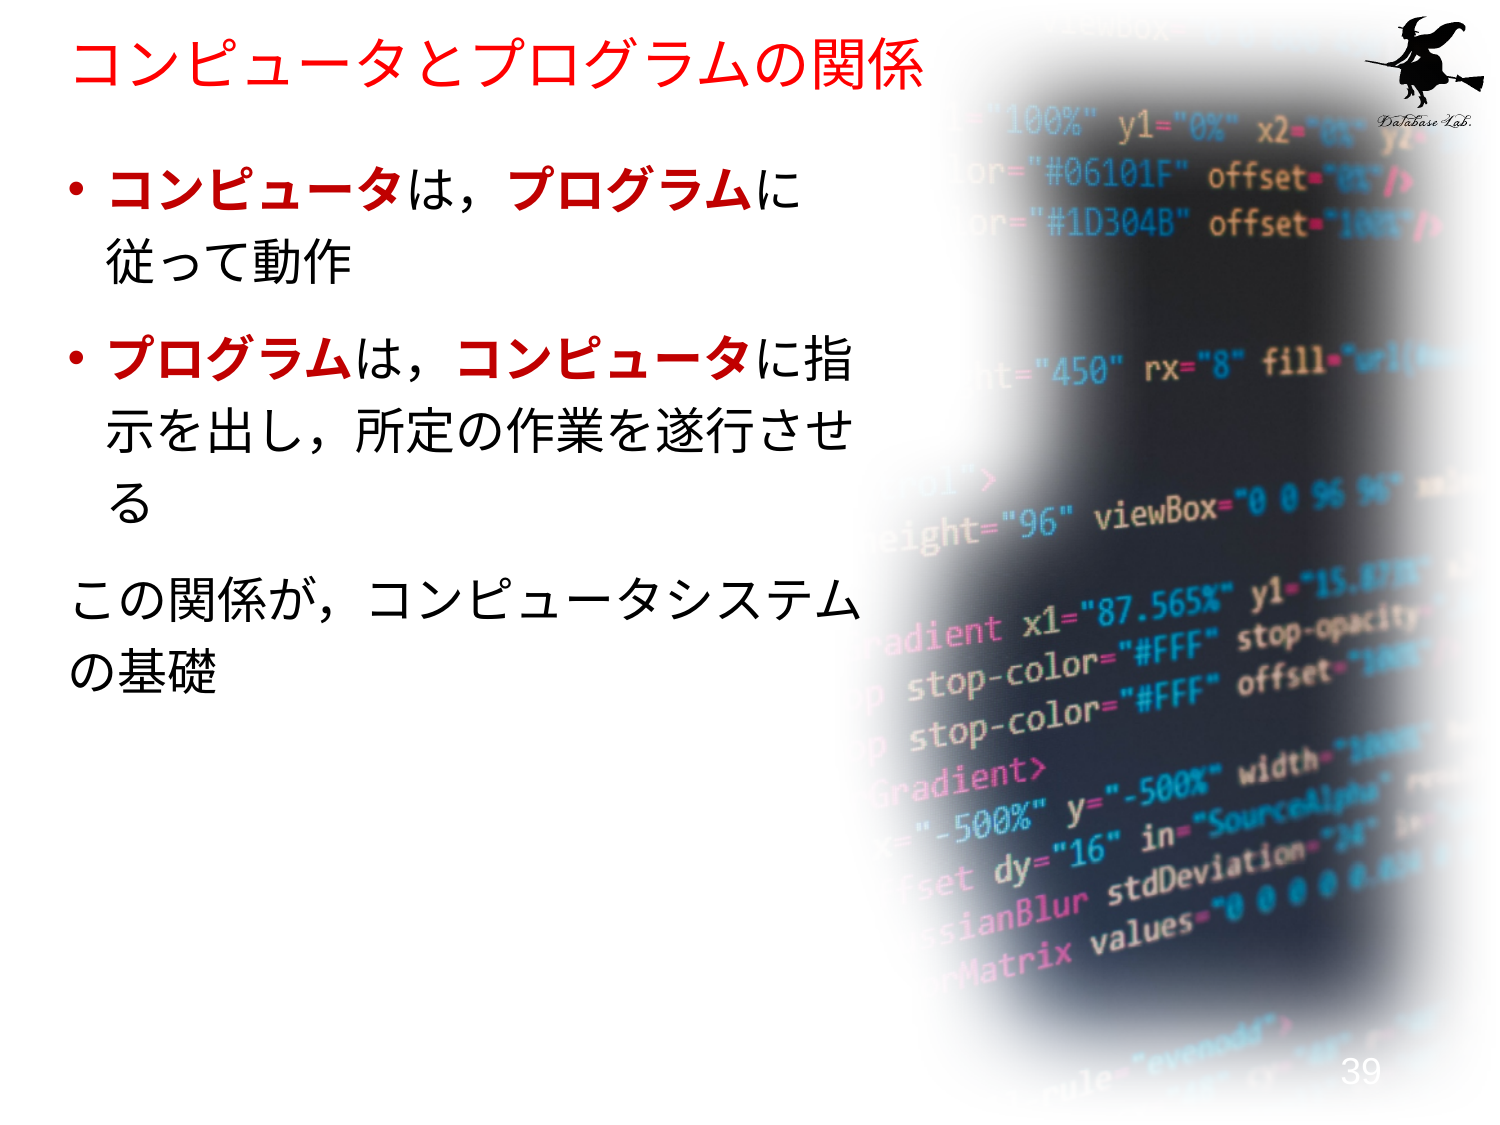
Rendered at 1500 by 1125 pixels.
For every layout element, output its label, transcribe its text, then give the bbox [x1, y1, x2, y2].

title コンピュータとプログラムの関係 [52, 28, 765, 106]
list コンピュータは，プログラムに従って動作 プログラムは，コンピュータに指示を出し，所定の作業を遂行させる この関係が，コンピュータシステムの基礎 [52, 138, 765, 1014]
picture [765, 0, 1500, 1125]
